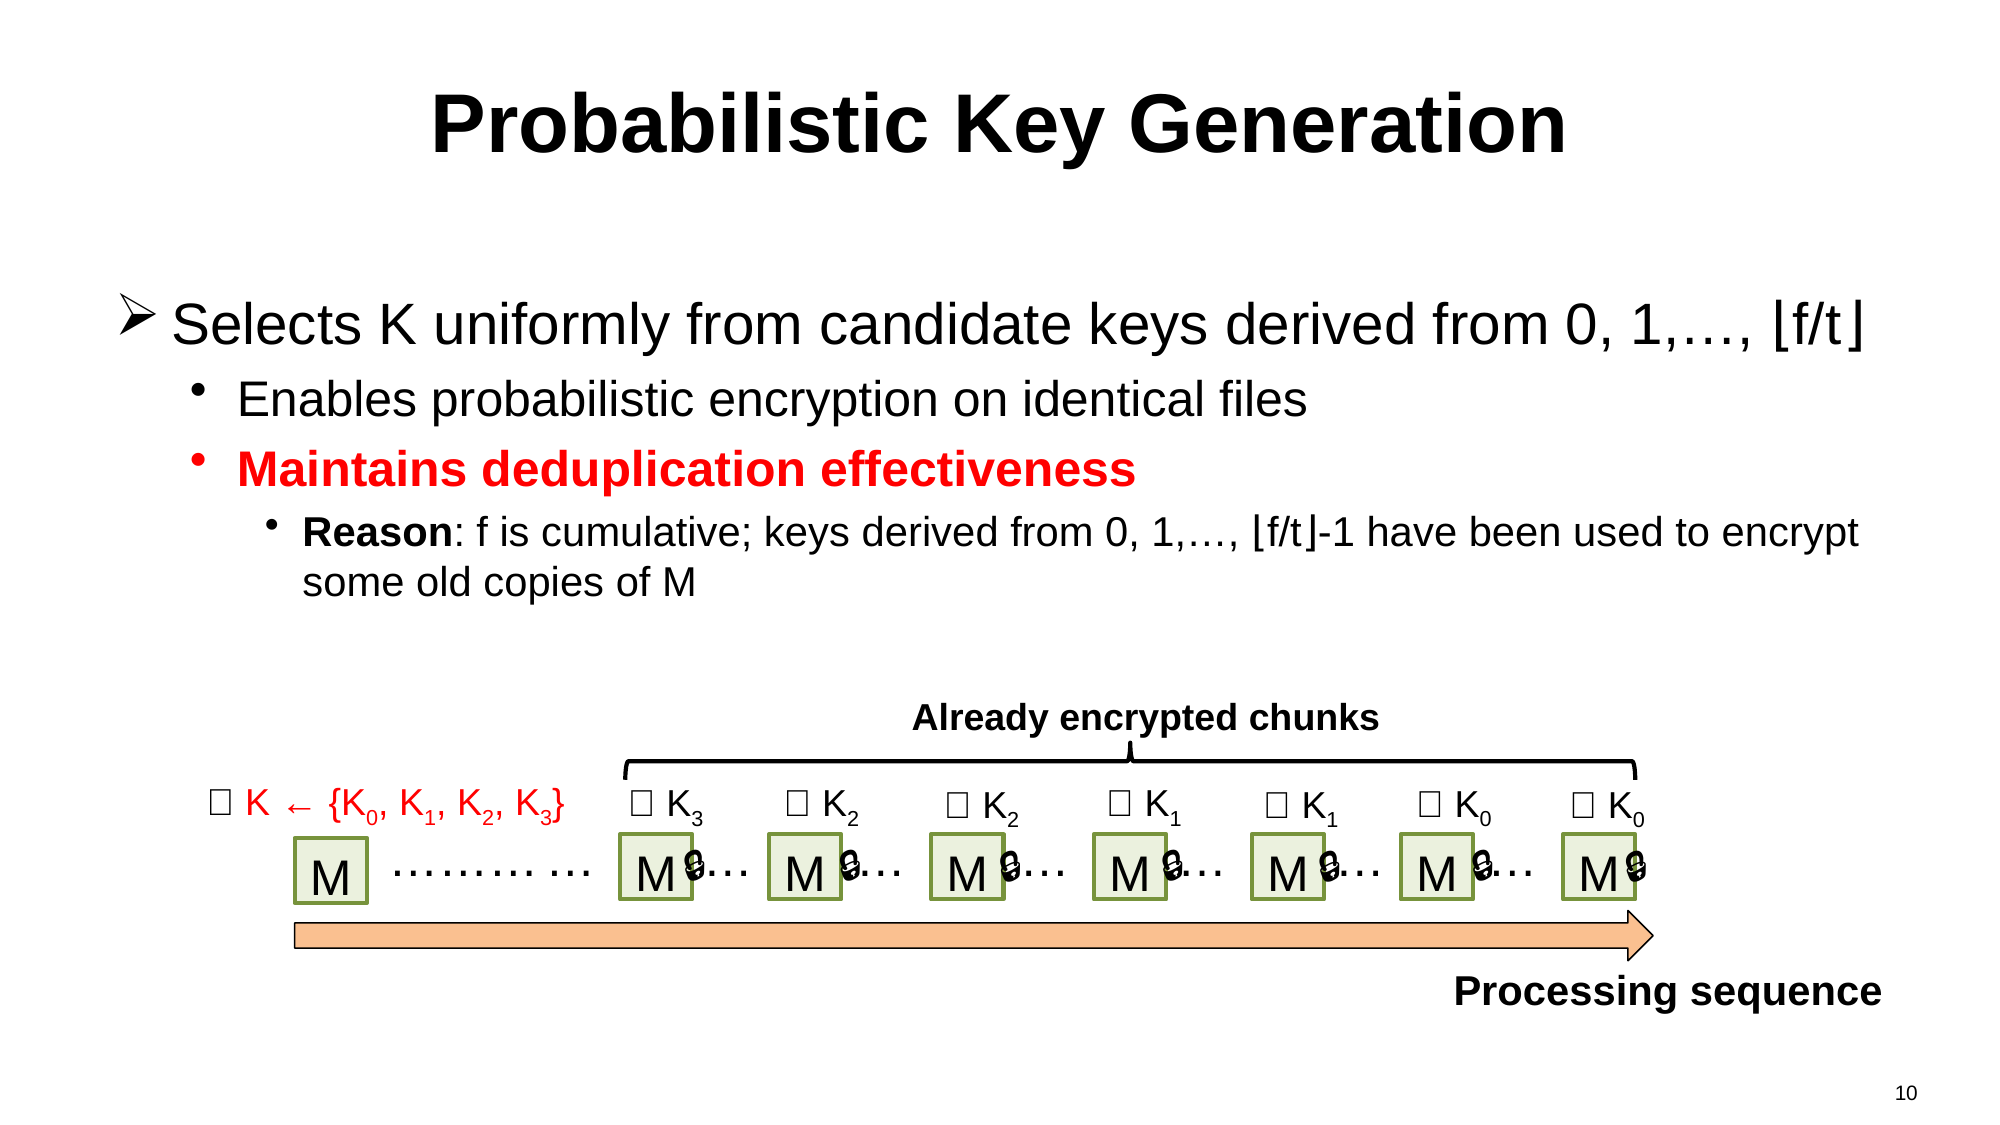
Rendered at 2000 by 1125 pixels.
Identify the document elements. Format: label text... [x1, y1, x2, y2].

list Selects K uniformly from candidate keys derived from 0, 1,…, ⌊f/t⌋ Enables probabilistic encryption on identical files Maintains deduplication effectiveness Reason: f is cumulative; keys derived from 0, 1,…, ⌊f/t⌋-1 have been used to encrypt some old copies of M [99, 278, 1900, 675]
slide_number 10 [1466, 1072, 1933, 1125]
title Probabilistic Key Generation [99, 24, 1900, 213]
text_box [170, 685, 1901, 1023]
